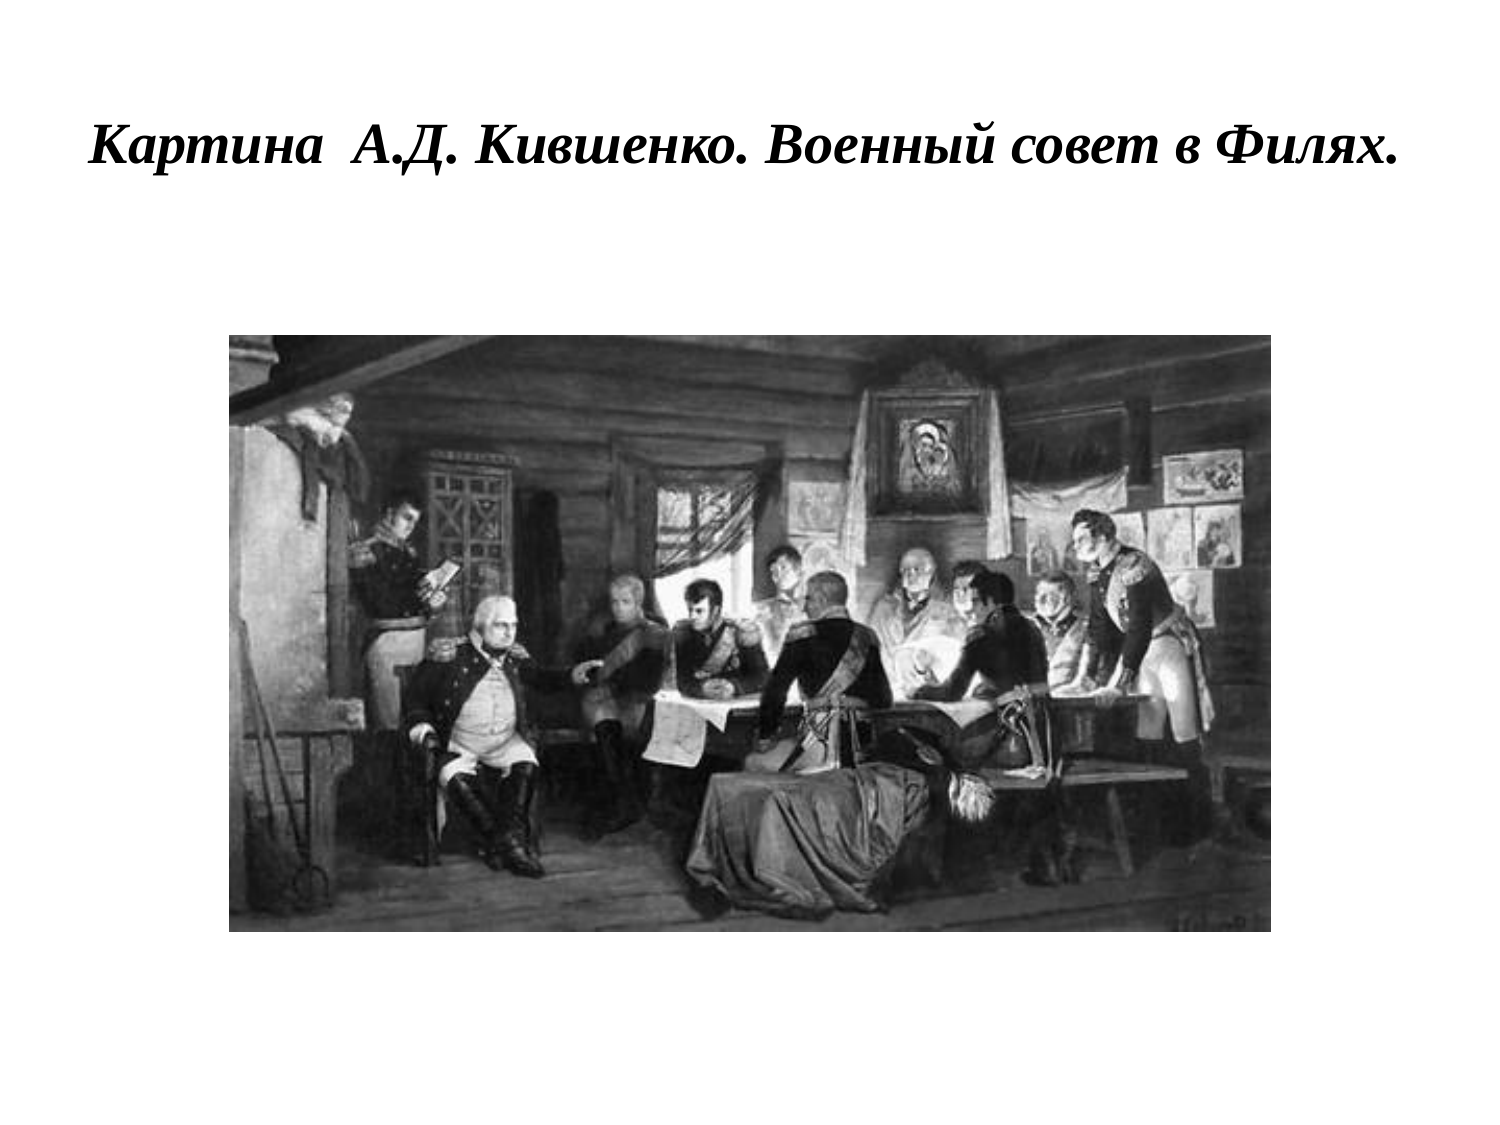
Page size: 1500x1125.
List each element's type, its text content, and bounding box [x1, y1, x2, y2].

title Картина А.Д. Кившенко. Военный совет в Филях. [70, 46, 1421, 235]
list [228, 335, 1272, 932]
